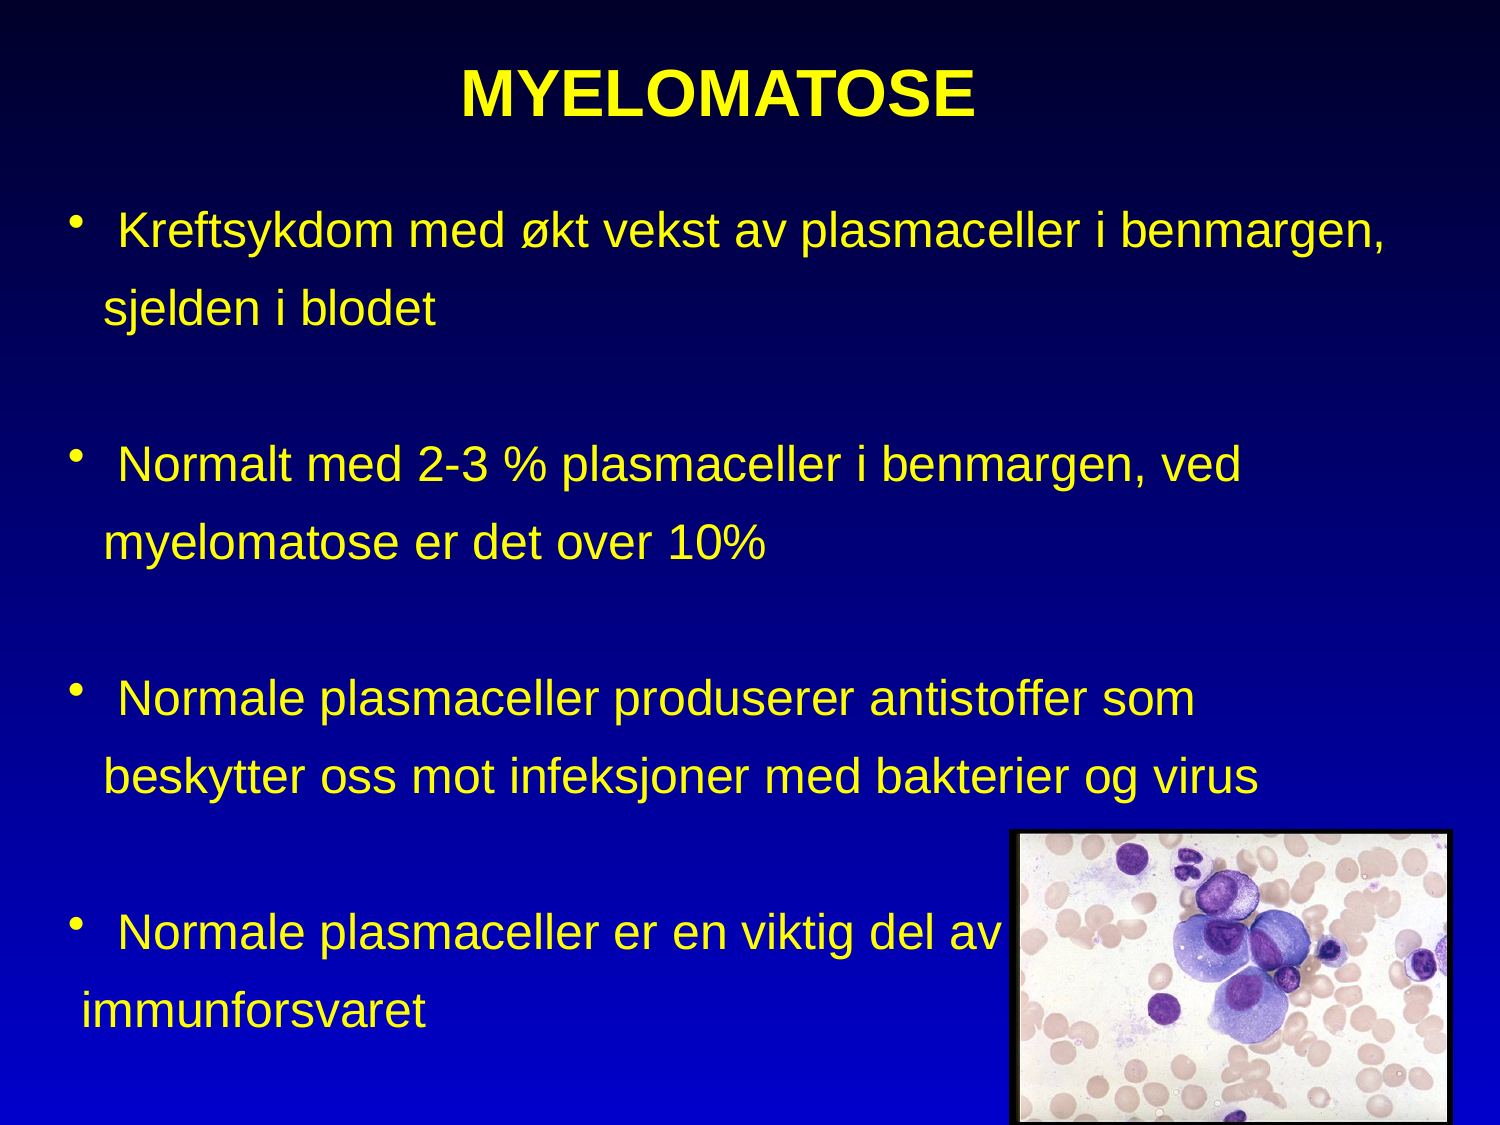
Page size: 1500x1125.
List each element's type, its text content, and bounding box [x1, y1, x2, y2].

text_box Kreftsykdom med økt vekst av plasmaceller i benmargen, sjelden i blodet Normalt med 2-3 % plasmaceller i benmargen, ved myelomatose er det over 10% Normale plasmaceller produserer antistoffer som beskytter oss mot infeksjoner med bakterier og virus Normale plasmaceller er en viktig del av immunforsvaret [53, 172, 1477, 1125]
text_box MYELOMATOSE [445, 42, 993, 138]
picture [1009, 829, 1454, 1125]
